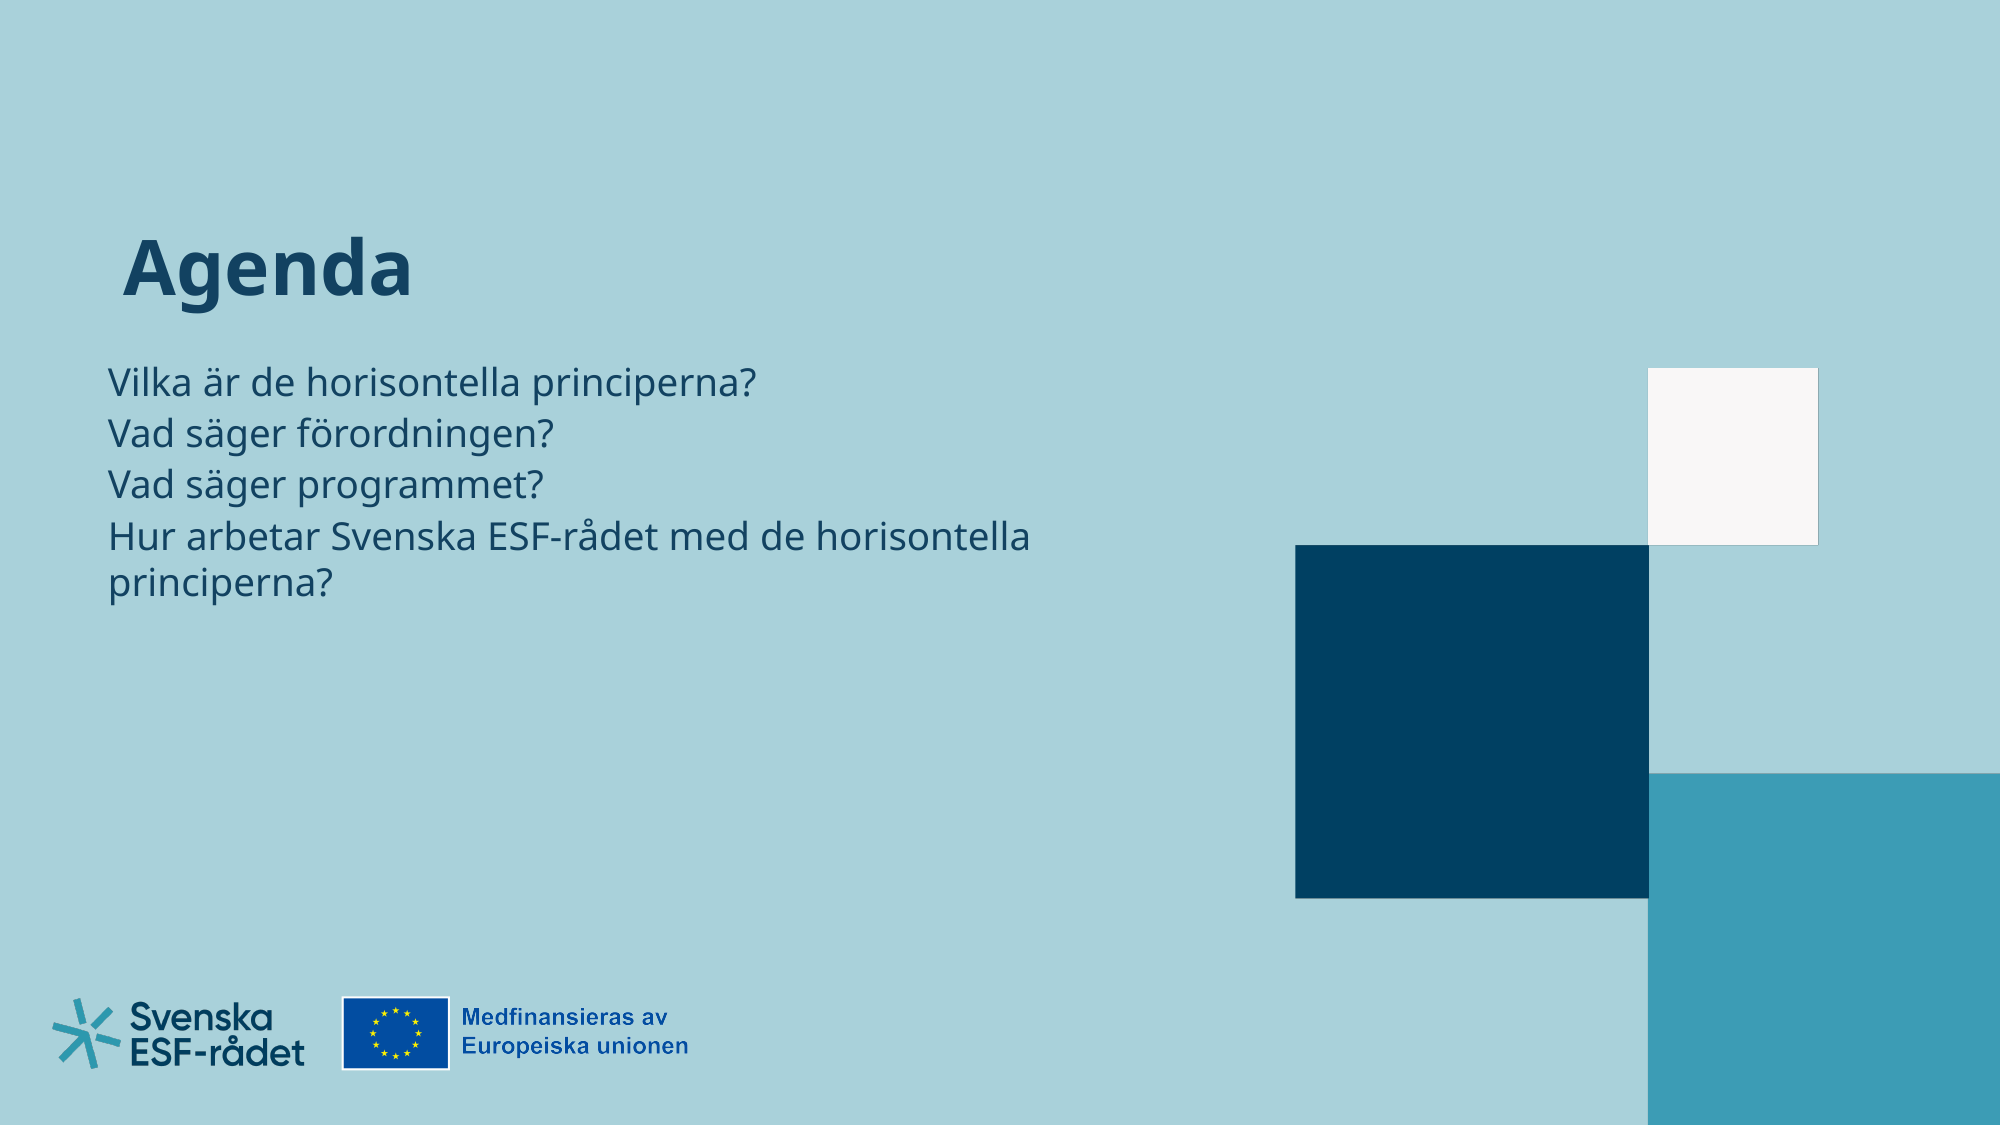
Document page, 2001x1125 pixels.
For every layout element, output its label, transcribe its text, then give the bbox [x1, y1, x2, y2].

picture [51, 998, 305, 1069]
title Agenda [108, 211, 1178, 319]
subtitle Vilka är de horisontella principerna? Vad säger förordningen? Vad säger programmet? Hur arbetar Svenska ESF-rådet med de horisontella principerna? [93, 349, 1163, 618]
picture [339, 994, 707, 1073]
